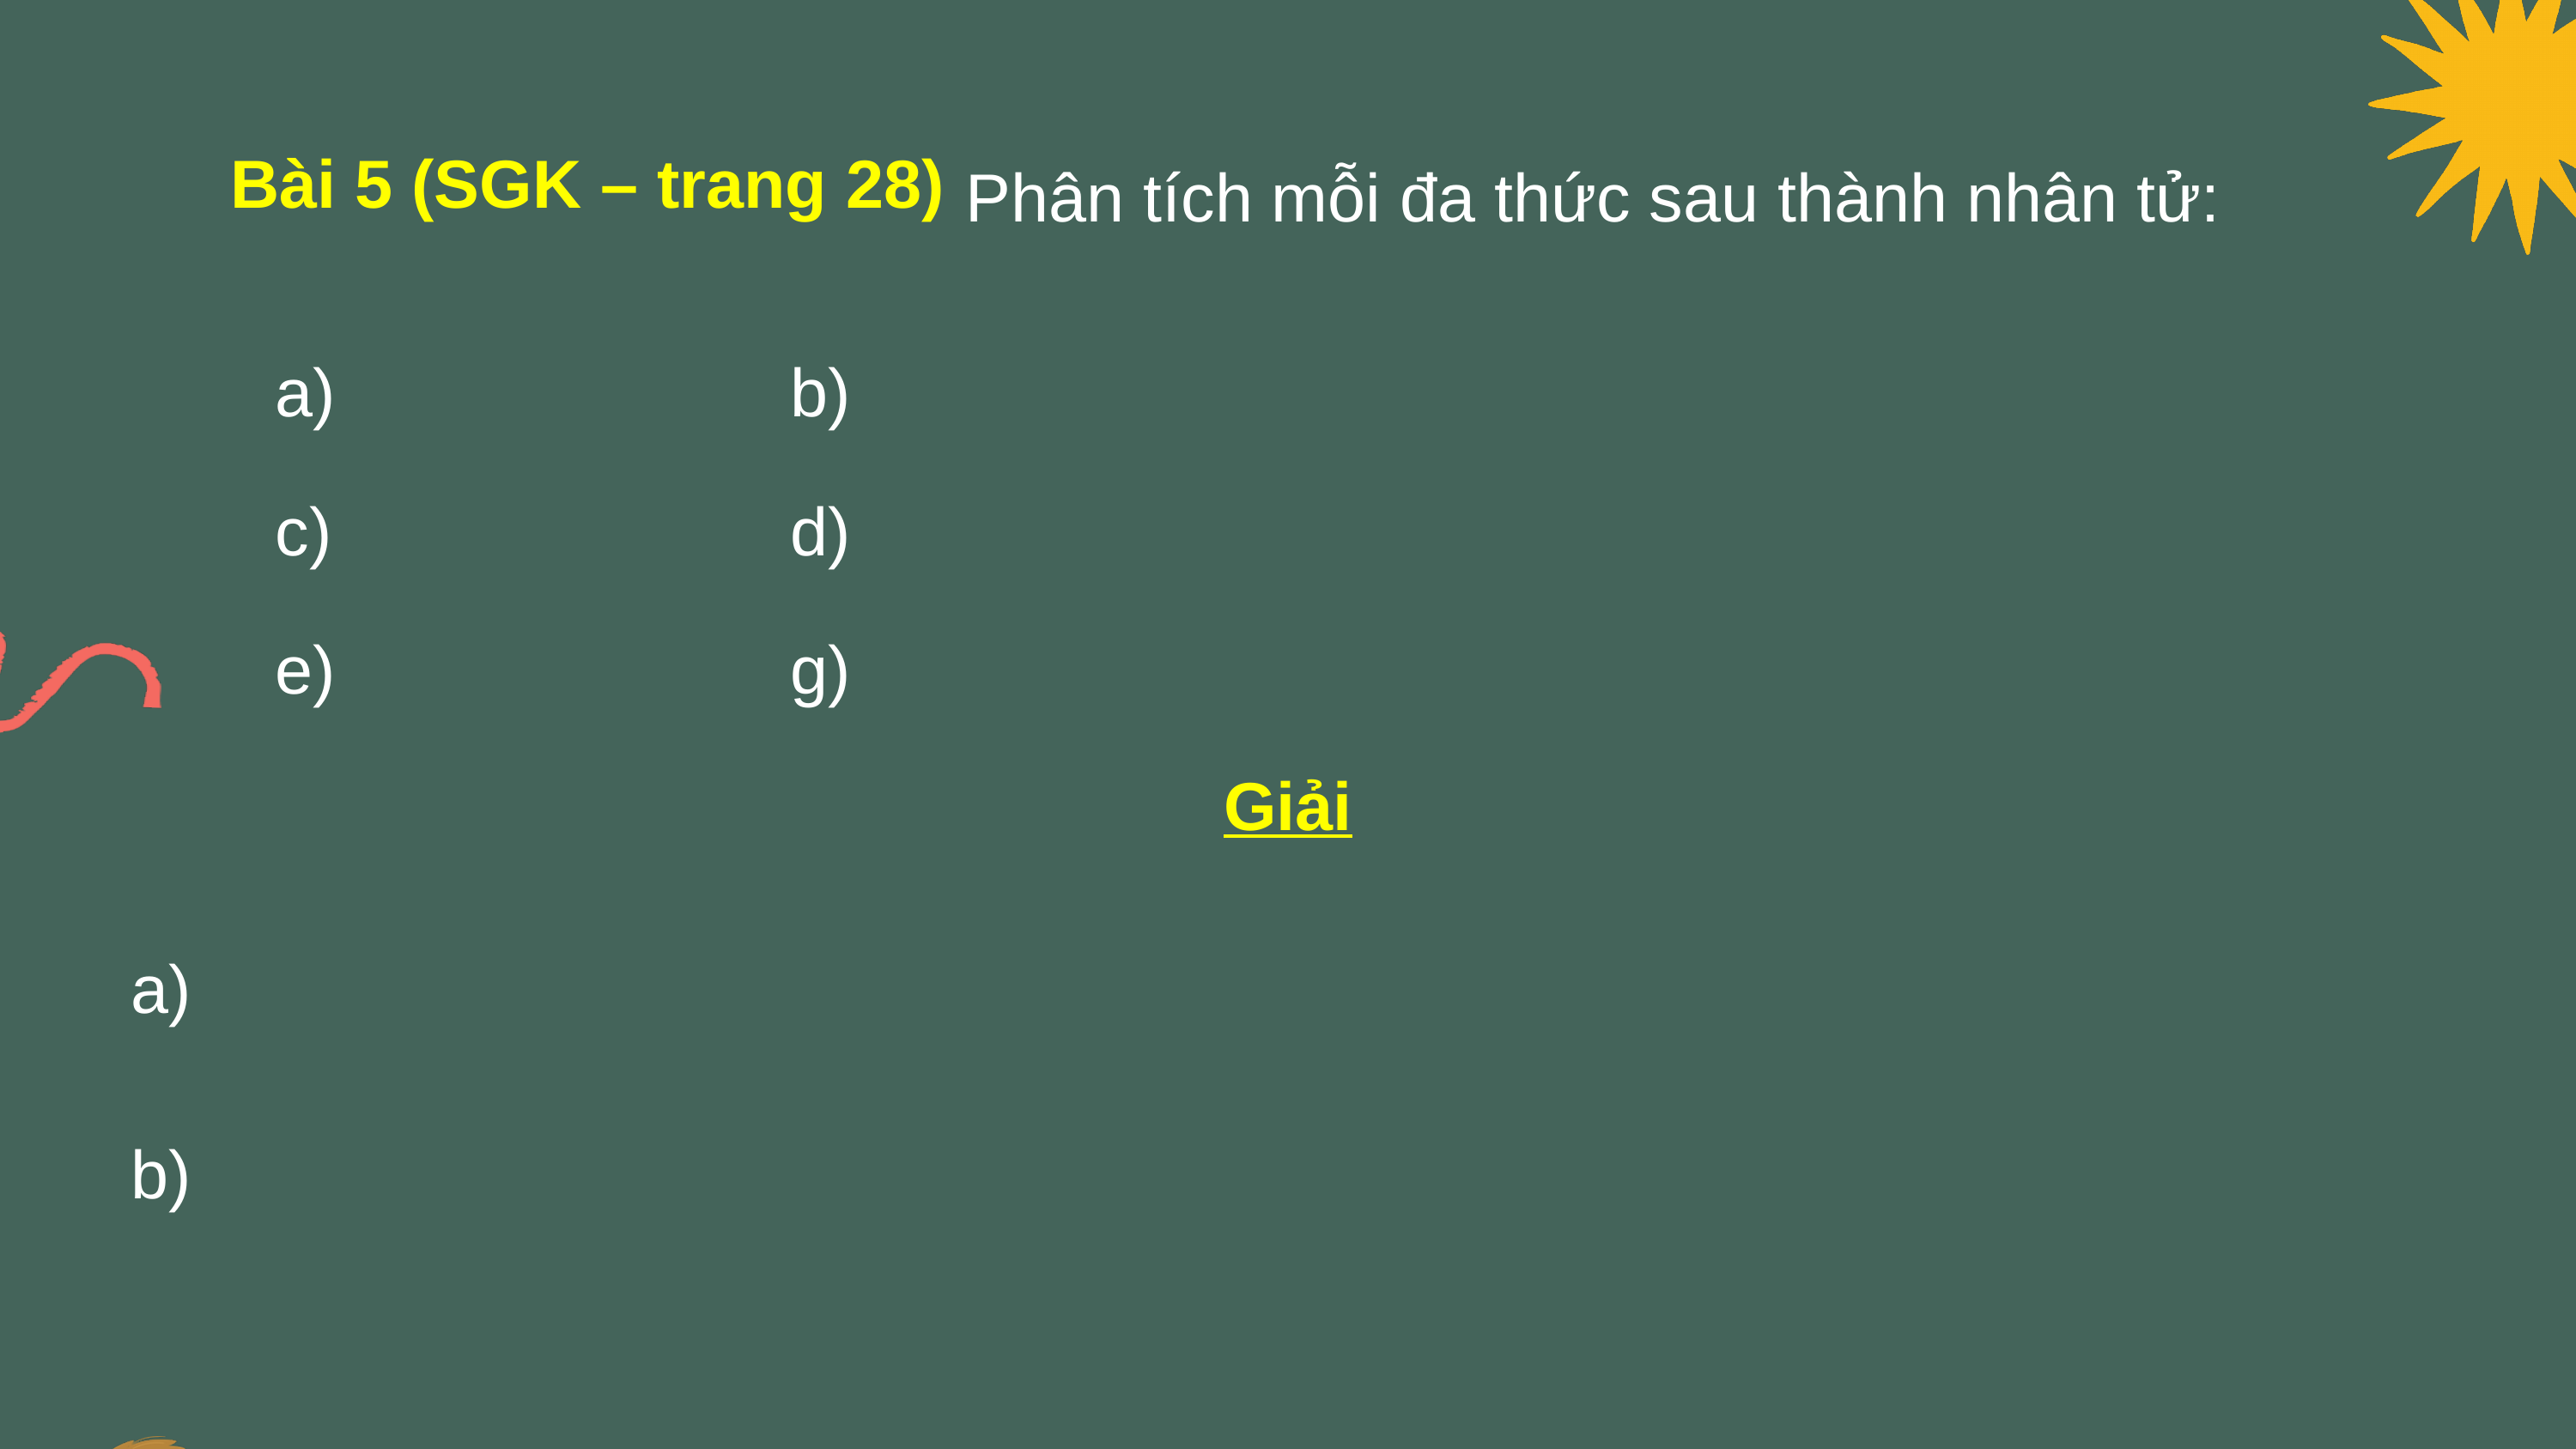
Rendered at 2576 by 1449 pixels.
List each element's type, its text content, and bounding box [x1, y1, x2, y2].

picture [0, 627, 161, 734]
picture [25, 1436, 297, 1449]
picture [2368, 0, 2576, 256]
text_box Phân tích mỗi đa thức sau thành nhân tử: [214, 106, 2364, 242]
text_box Bài 5 (SGK – trang 28) [217, 133, 958, 228]
text_box Giải [1211, 756, 1365, 852]
